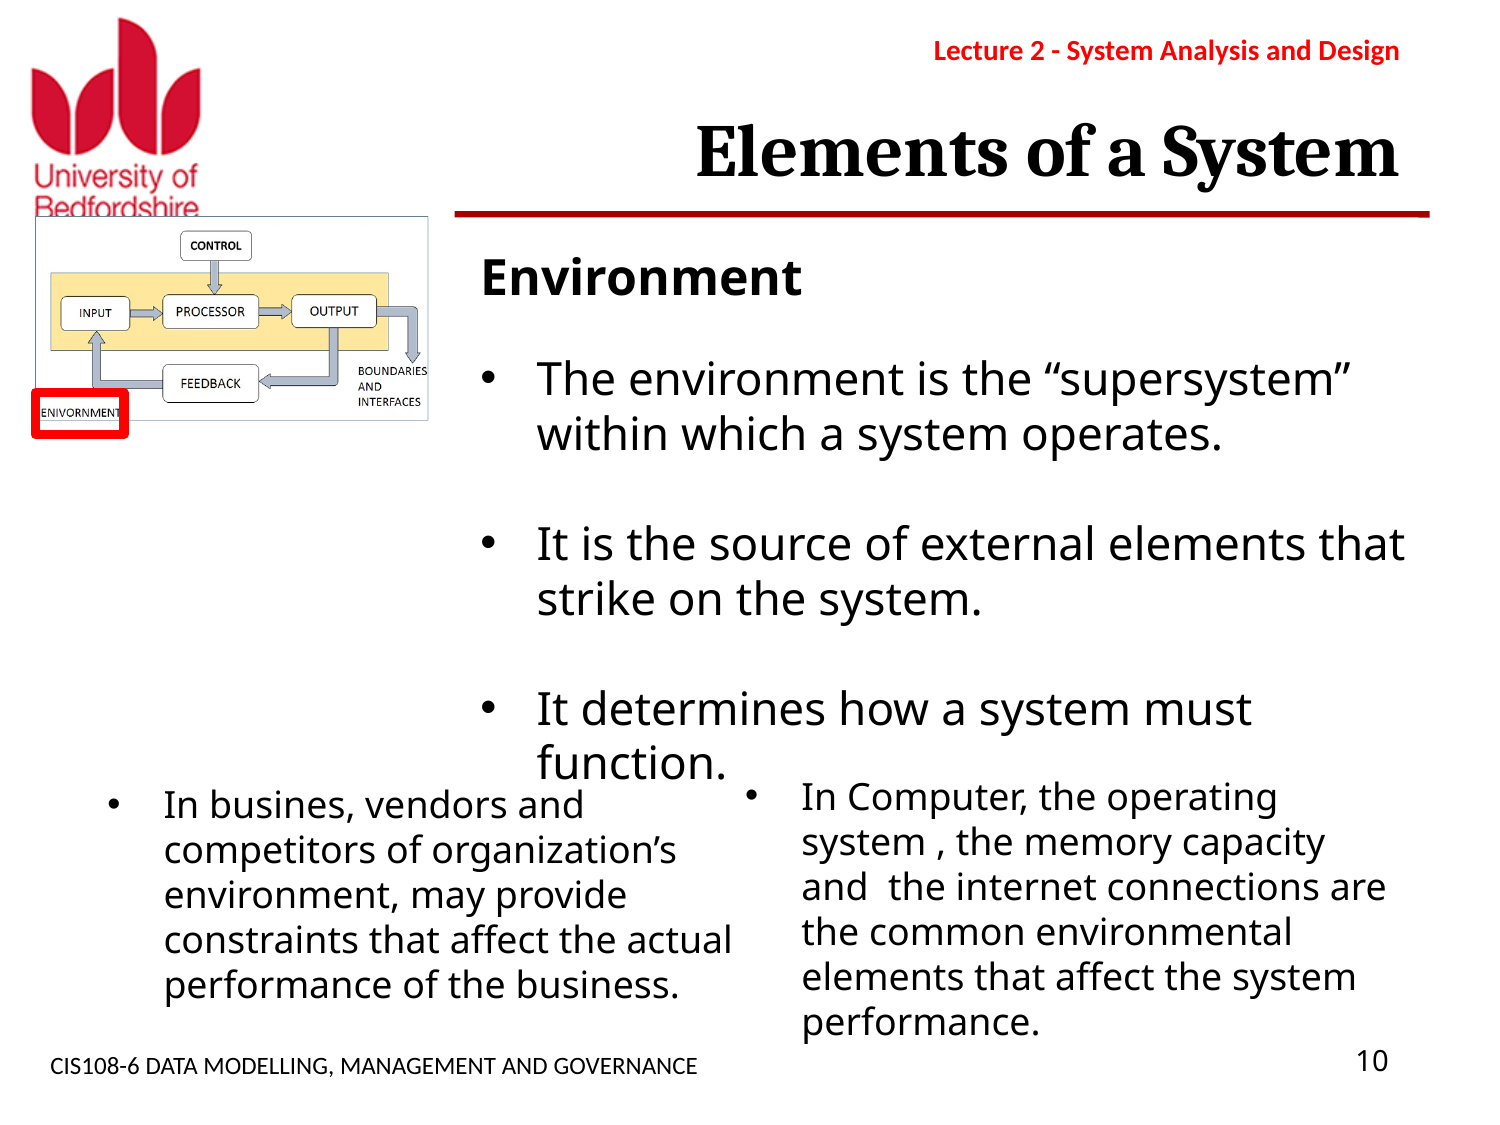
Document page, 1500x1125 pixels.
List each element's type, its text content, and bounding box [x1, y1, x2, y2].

text_box [35, 428, 124, 435]
slide_number Lecture 2 - System Analysis and Design [856, 18, 1416, 79]
text_box In Computer, the operating system , the memory capacity and the internet connections are the common environmental elements that affect the system performance. [655, 765, 1406, 1050]
text_box In busines, vendors and competitors of organization’s environment, may provide constraints that affect the actual performance of the business. [17, 773, 655, 1013]
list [35, 216, 429, 421]
footer CIS108-6 DATA MODELLING, MANAGEMENT AND GOVERNANCE [35, 1035, 750, 1095]
text_box The environment is the “supersystem” within which a system operates. It is the source of external elements that strike on the system. It determines how a system must function. [465, 341, 1451, 797]
text_box Environment [465, 238, 1216, 313]
picture [0, 0, 237, 236]
title Elements of a System [265, 90, 1416, 203]
